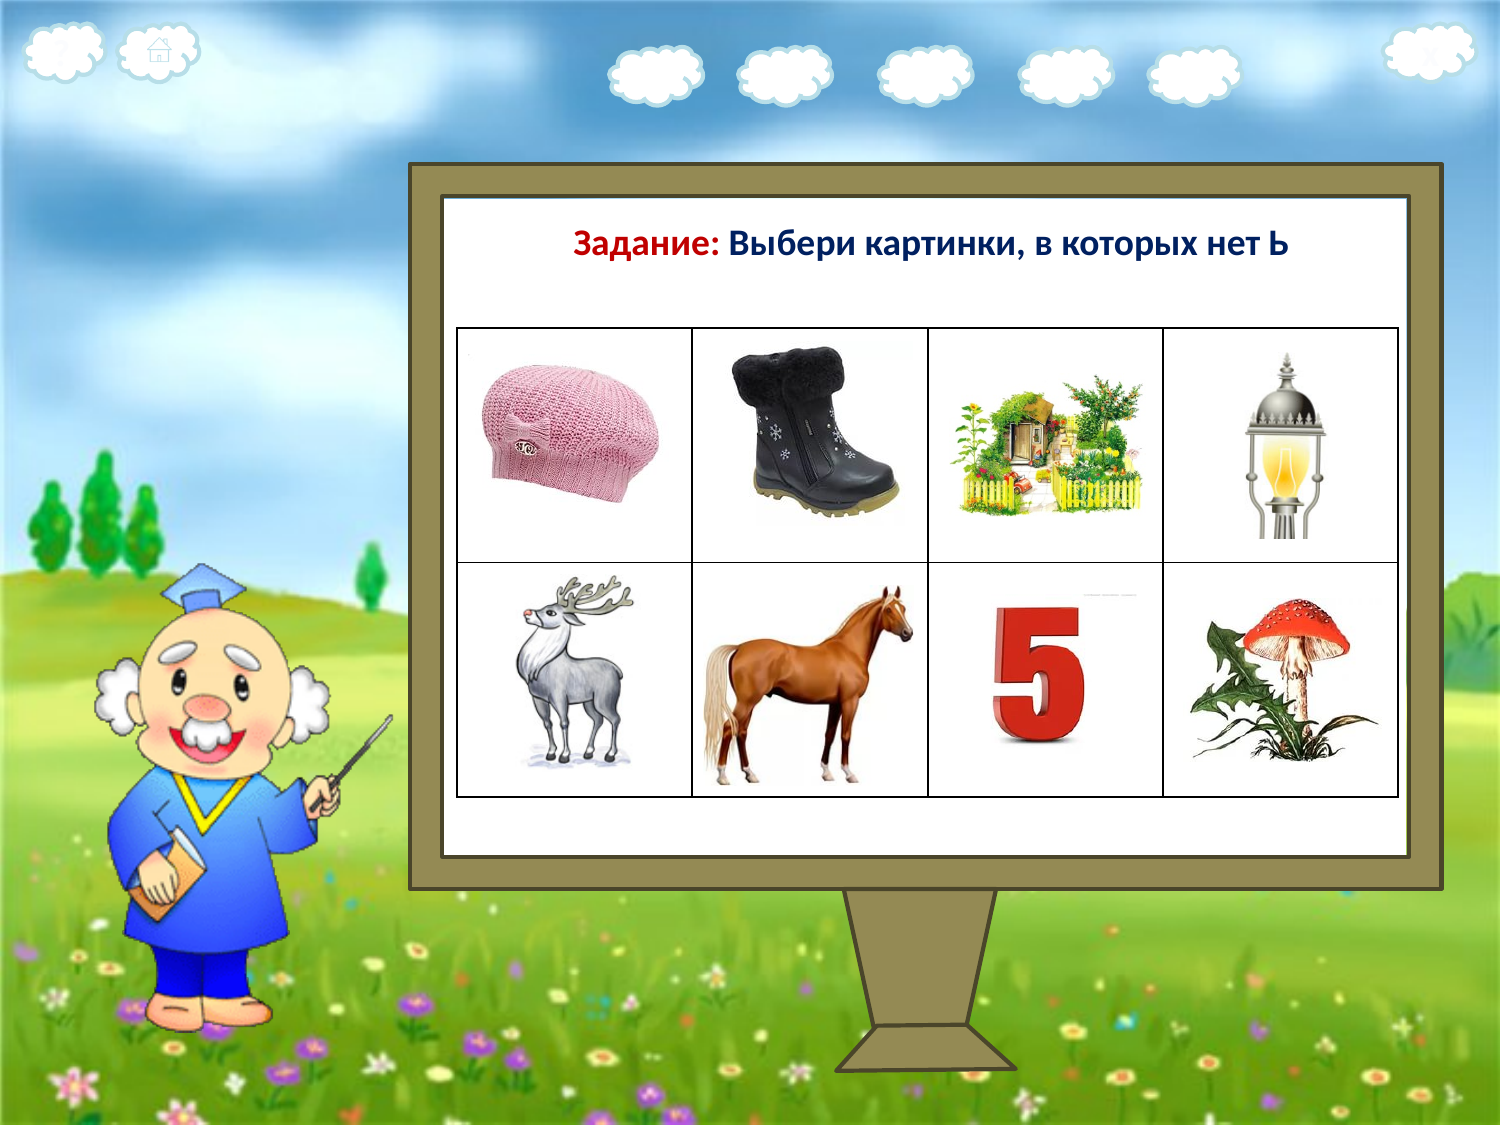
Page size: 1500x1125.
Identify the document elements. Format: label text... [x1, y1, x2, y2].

table_cell [1164, 563, 1397, 796]
table_header [1164, 329, 1397, 562]
text_box Задание: Выбери картинки, в которых нет Ь [456, 210, 1407, 271]
table_cell [693, 563, 927, 796]
table_cell [929, 563, 1162, 796]
table_header [693, 329, 927, 562]
table_header [929, 329, 1162, 562]
picture [0, 0, 1500, 1125]
table_cell [458, 563, 691, 796]
table_header [458, 329, 691, 562]
